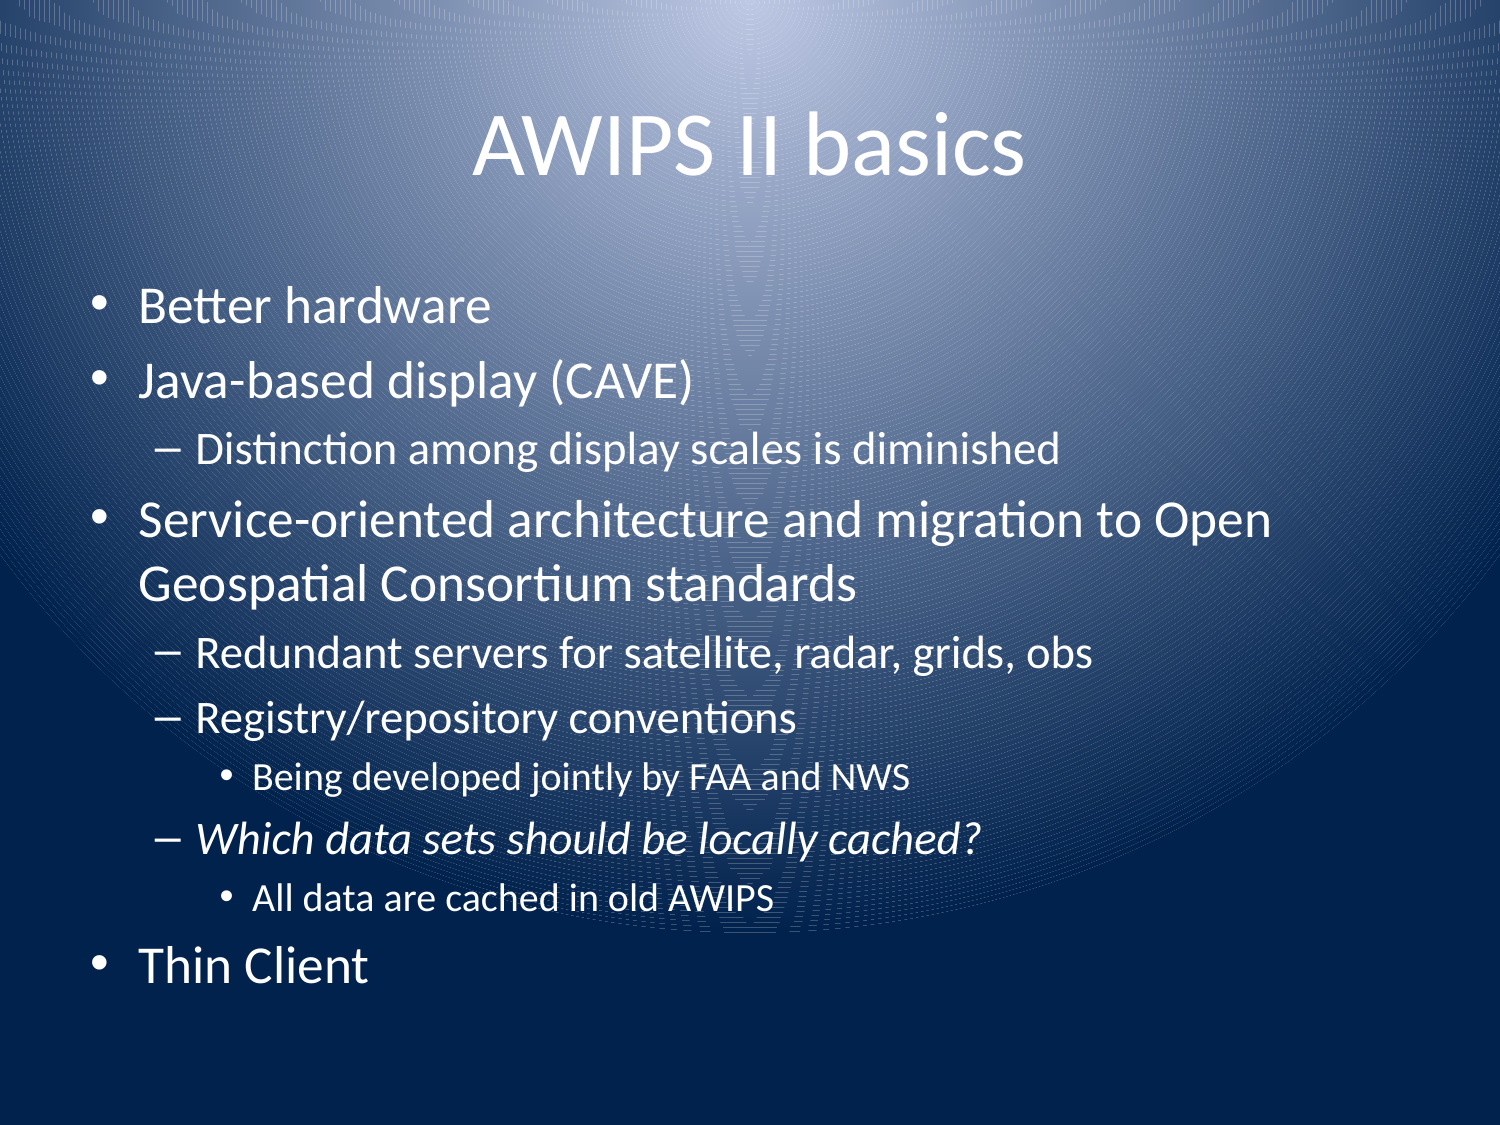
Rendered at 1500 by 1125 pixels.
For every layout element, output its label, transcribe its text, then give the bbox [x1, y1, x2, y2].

title AWIPS II basics [75, 45, 1425, 233]
list Better hardware Java-based display (CAVE) Distinction among display scales is diminished Service-oriented architecture and migration to Open Geospatial Consortium standards Redundant servers for satellite, radar, grids, obs Registry/repository conventions Being developed jointly by FAA and NWS Which data sets should be locally cached? All data are cached in old AWIPS Thin Client [75, 262, 1425, 1005]
